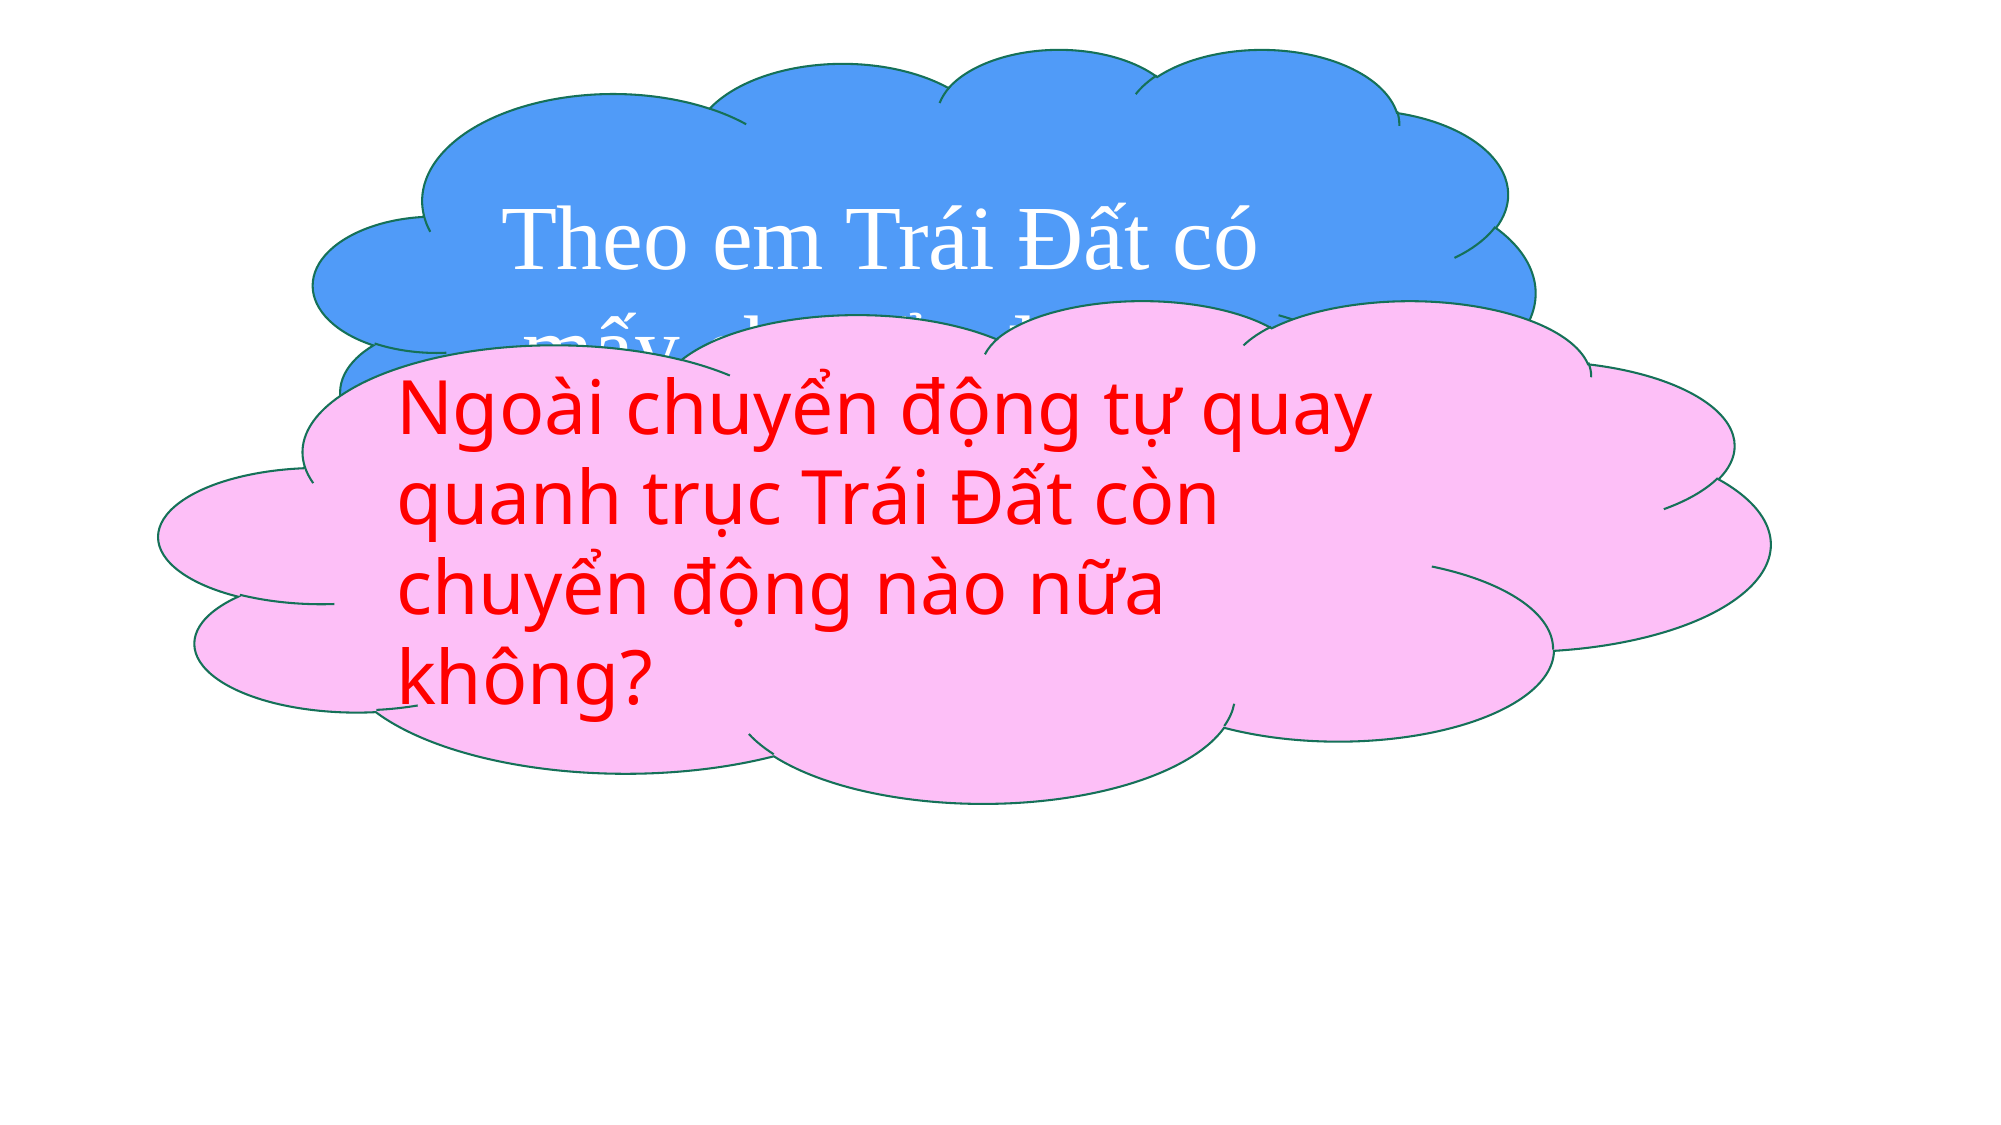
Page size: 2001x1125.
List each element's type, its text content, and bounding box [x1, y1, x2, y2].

text_box Theo em Trái Đất có mấy chuyển động? [311, 48, 1537, 394]
text_box Ngoài chuyển động tự quay quanh trục Trái Đất còn chuyển động nào nữa không? [156, 300, 1772, 805]
